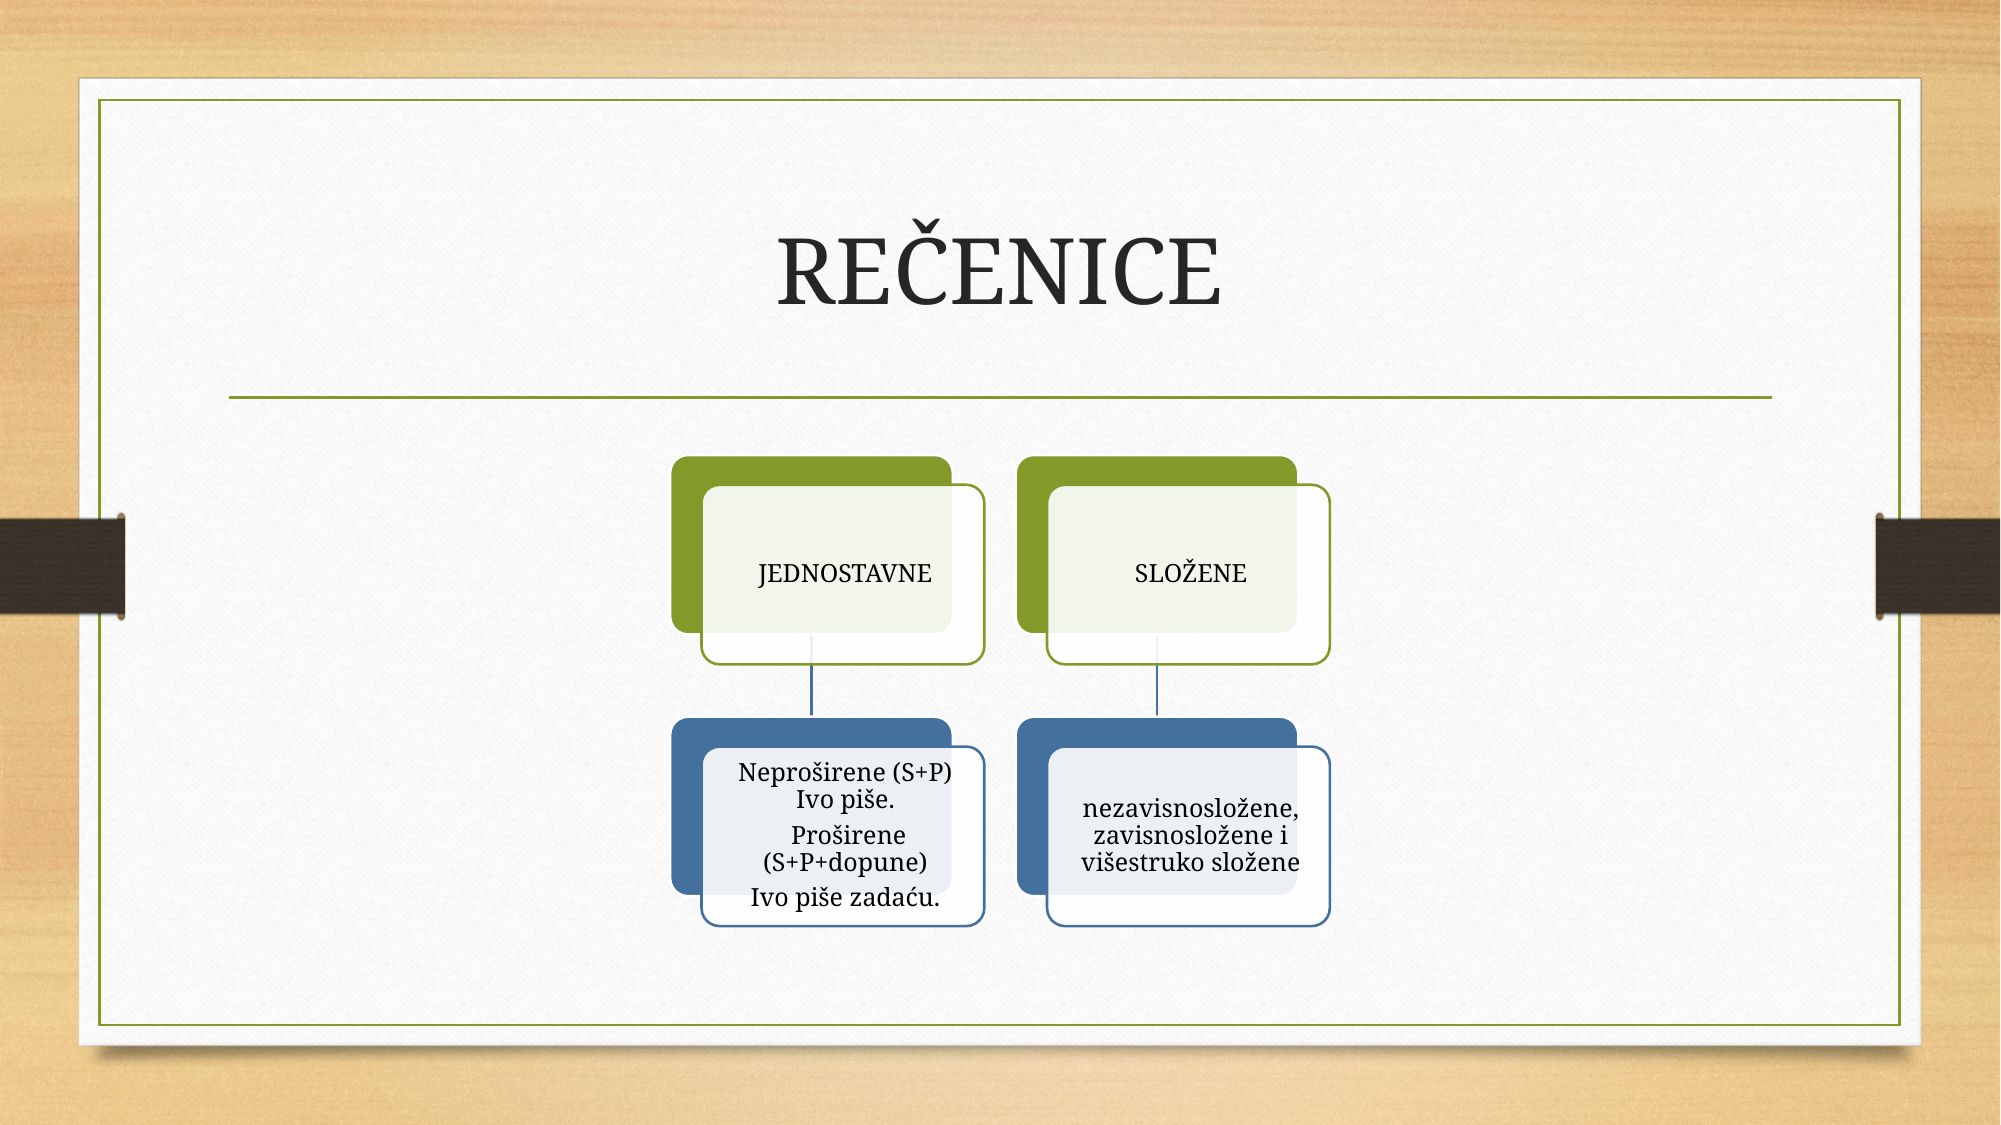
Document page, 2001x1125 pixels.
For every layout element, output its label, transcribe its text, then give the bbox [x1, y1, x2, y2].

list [212, 454, 1788, 927]
title REČENICE [212, 161, 1788, 375]
picture [0, 0, 2001, 1125]
